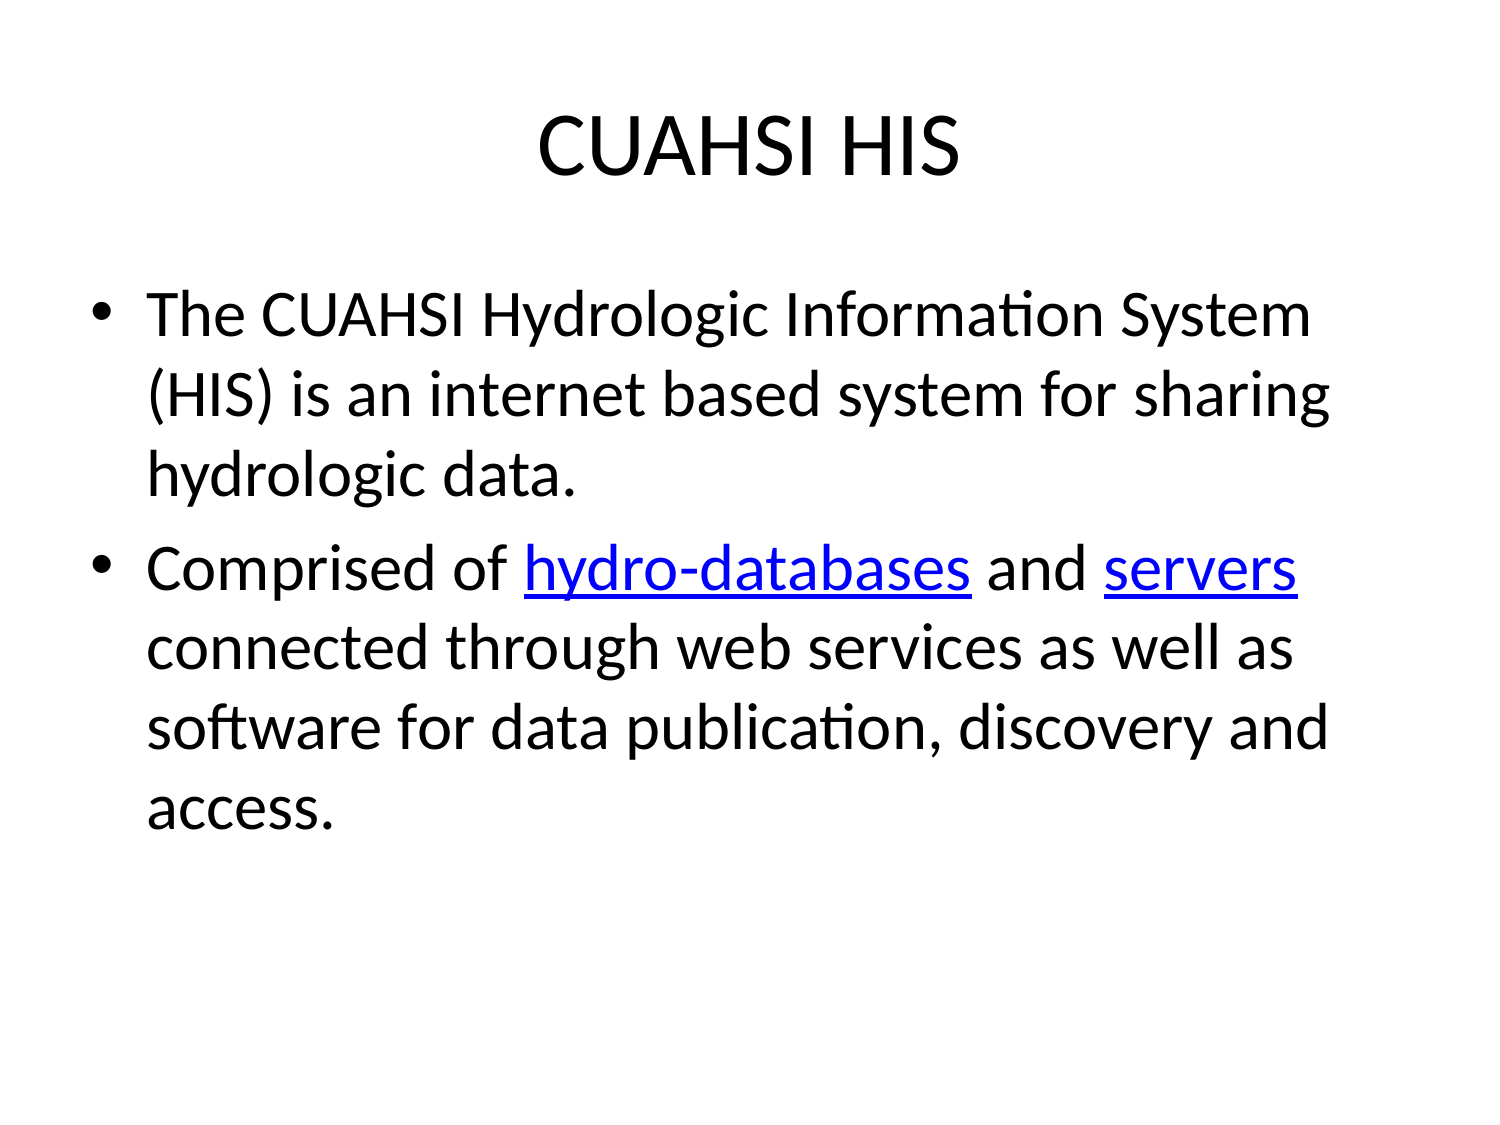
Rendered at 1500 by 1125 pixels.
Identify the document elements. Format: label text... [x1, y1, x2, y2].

list The CUAHSI Hydrologic Information System (HIS) is an internet based system for sharing hydrologic data. Comprised of hydro-databases and servers connected through web services as well as software for data publication, discovery and access. [74, 262, 1426, 1006]
title CUAHSI HIS [74, 44, 1426, 233]
